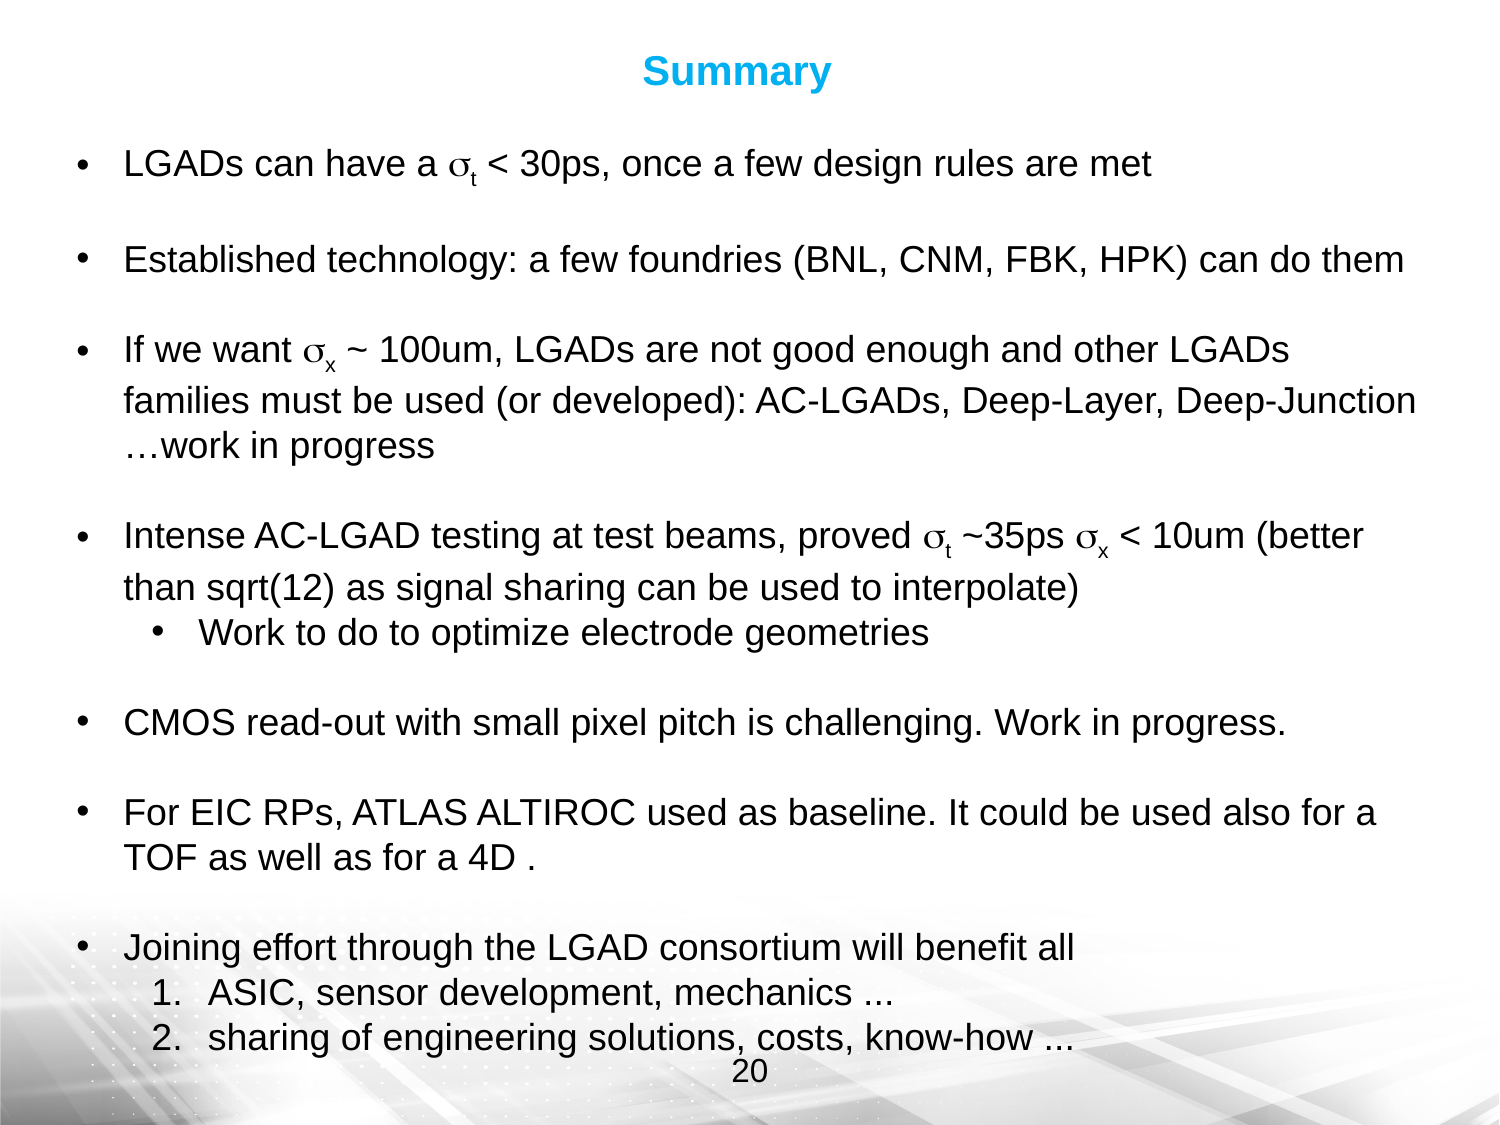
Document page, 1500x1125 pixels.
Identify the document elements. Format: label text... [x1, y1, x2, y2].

text_box Summary [627, 36, 848, 102]
text_box LGADs can have a st < 30ps, once a few design rules are met Established technology: a few foundries (BNL, CNM, FBK, HPK) can do them If we want sx ~ 100um, LGADs are not good enough and other LGADs families must be used (or developed): AC-LGADs, Deep-Layer, Deep-Junction …work in progress Intense AC-LGAD testing at test beams, proved st ~35ps sx < 10um (better than sqrt(12) as signal sharing can be used to interpolate) Work to do to optimize electrode geometries CMOS read-out with small pixel pitch is challenging. Work in progress. For EIC RPs, ATLAS ALTIROC used as baseline. It could be used also for a TOF as well as for a 4D . Joining effort through the LGAD consortium will benefit all ASIC, sensor development, mechanics ... sharing of engineering solutions, costs, know-how ... [61, 131, 1439, 1111]
picture [0, 0, 1500, 1125]
